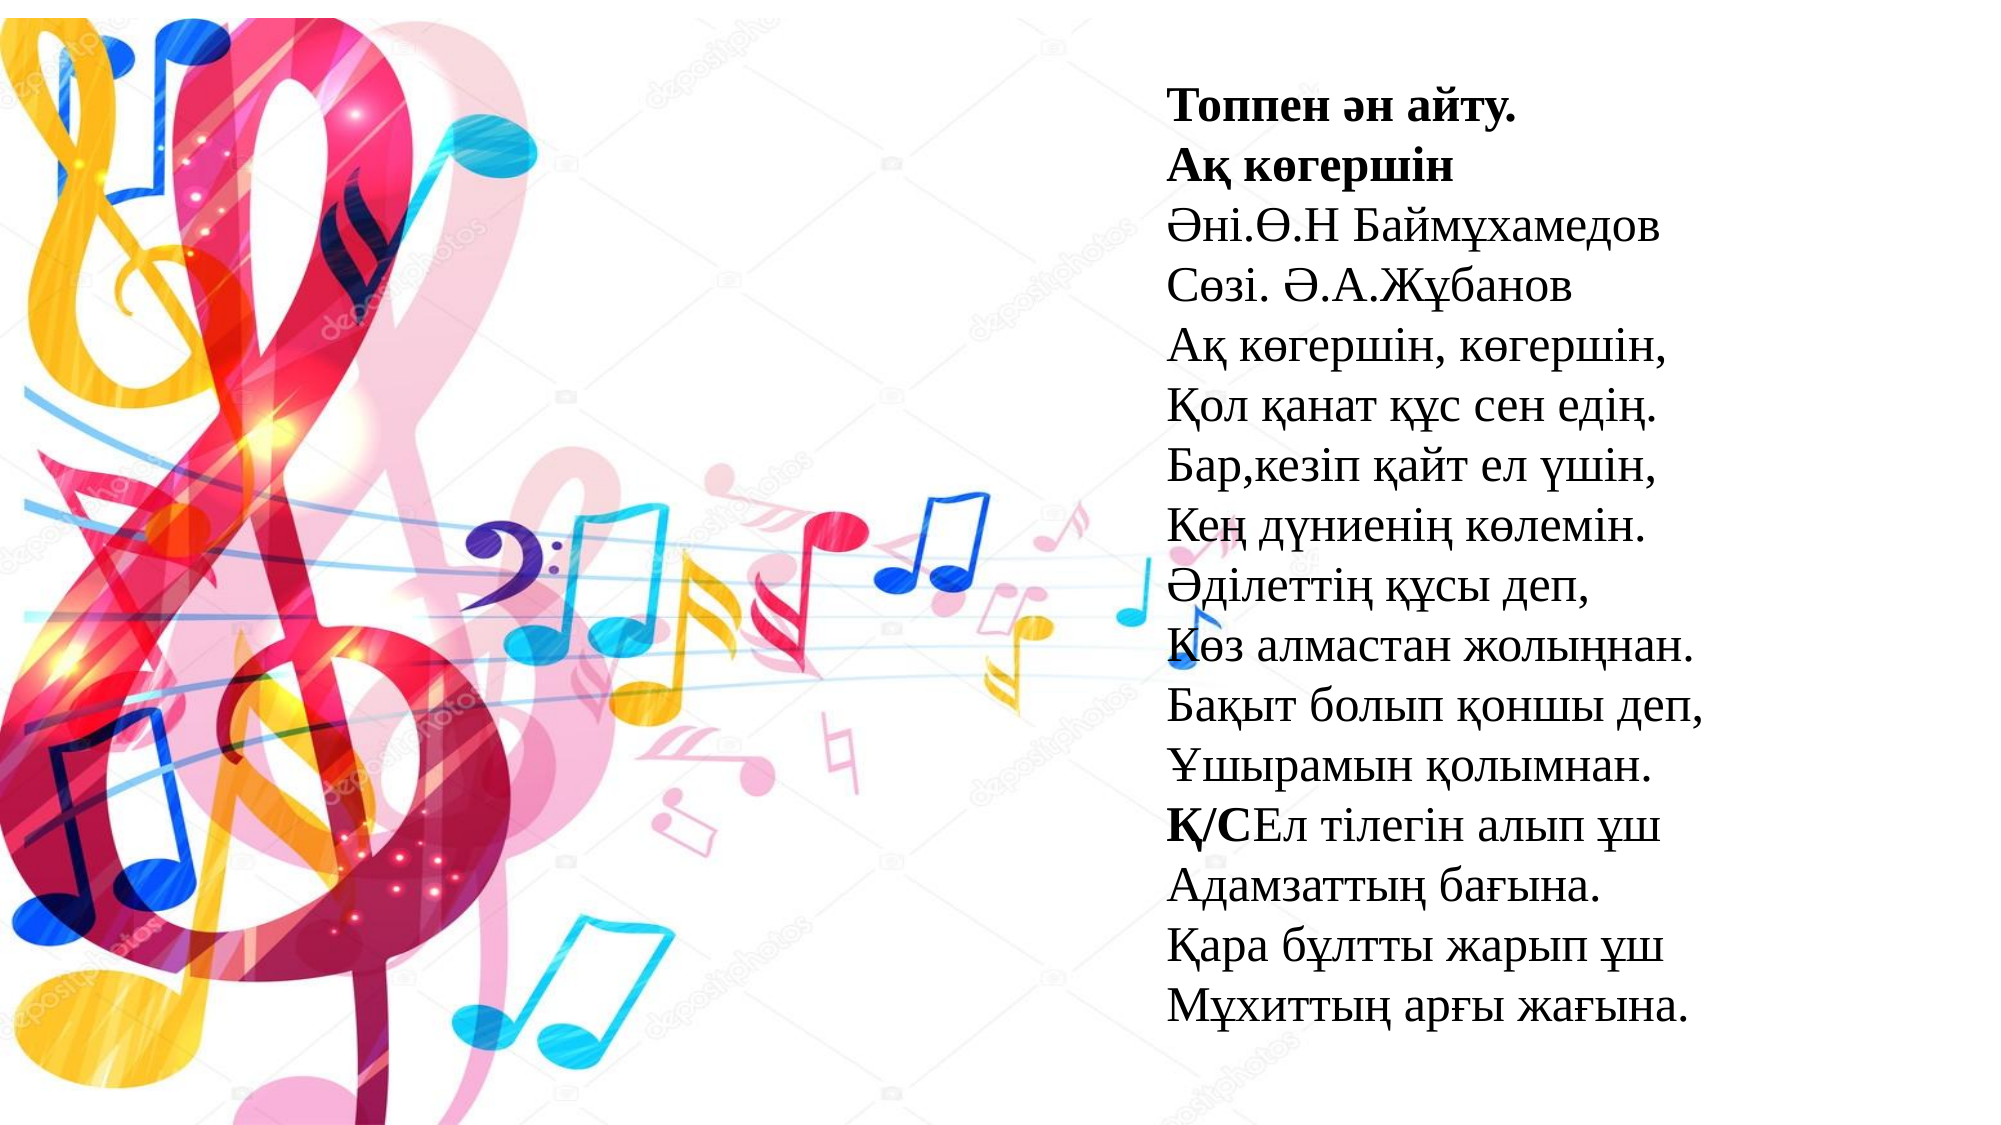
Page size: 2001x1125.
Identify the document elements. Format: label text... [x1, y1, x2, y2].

picture [0, 18, 1319, 1125]
text_box Топпен ән айту. Ақ көгершін Әні.Ө.Н Баймұхамедов Сөзі. Ә.А.Жұбанов Ақ көгершін, көгершін, Қол қанат құс сен едің. Бар,кезіп қайт ел үшін, Кең дүниенің көлемін. Әділеттің құсы деп, Көз алмастан жолыңнан. Бақыт болып қоншы деп, Ұшырамын қолымнан. Қ/СЕл тілегін алып ұш Адамзаттың бағына. Қара бұлтты жарып ұш Мұхиттың арғы жағына. [1319, 54, 1972, 1039]
